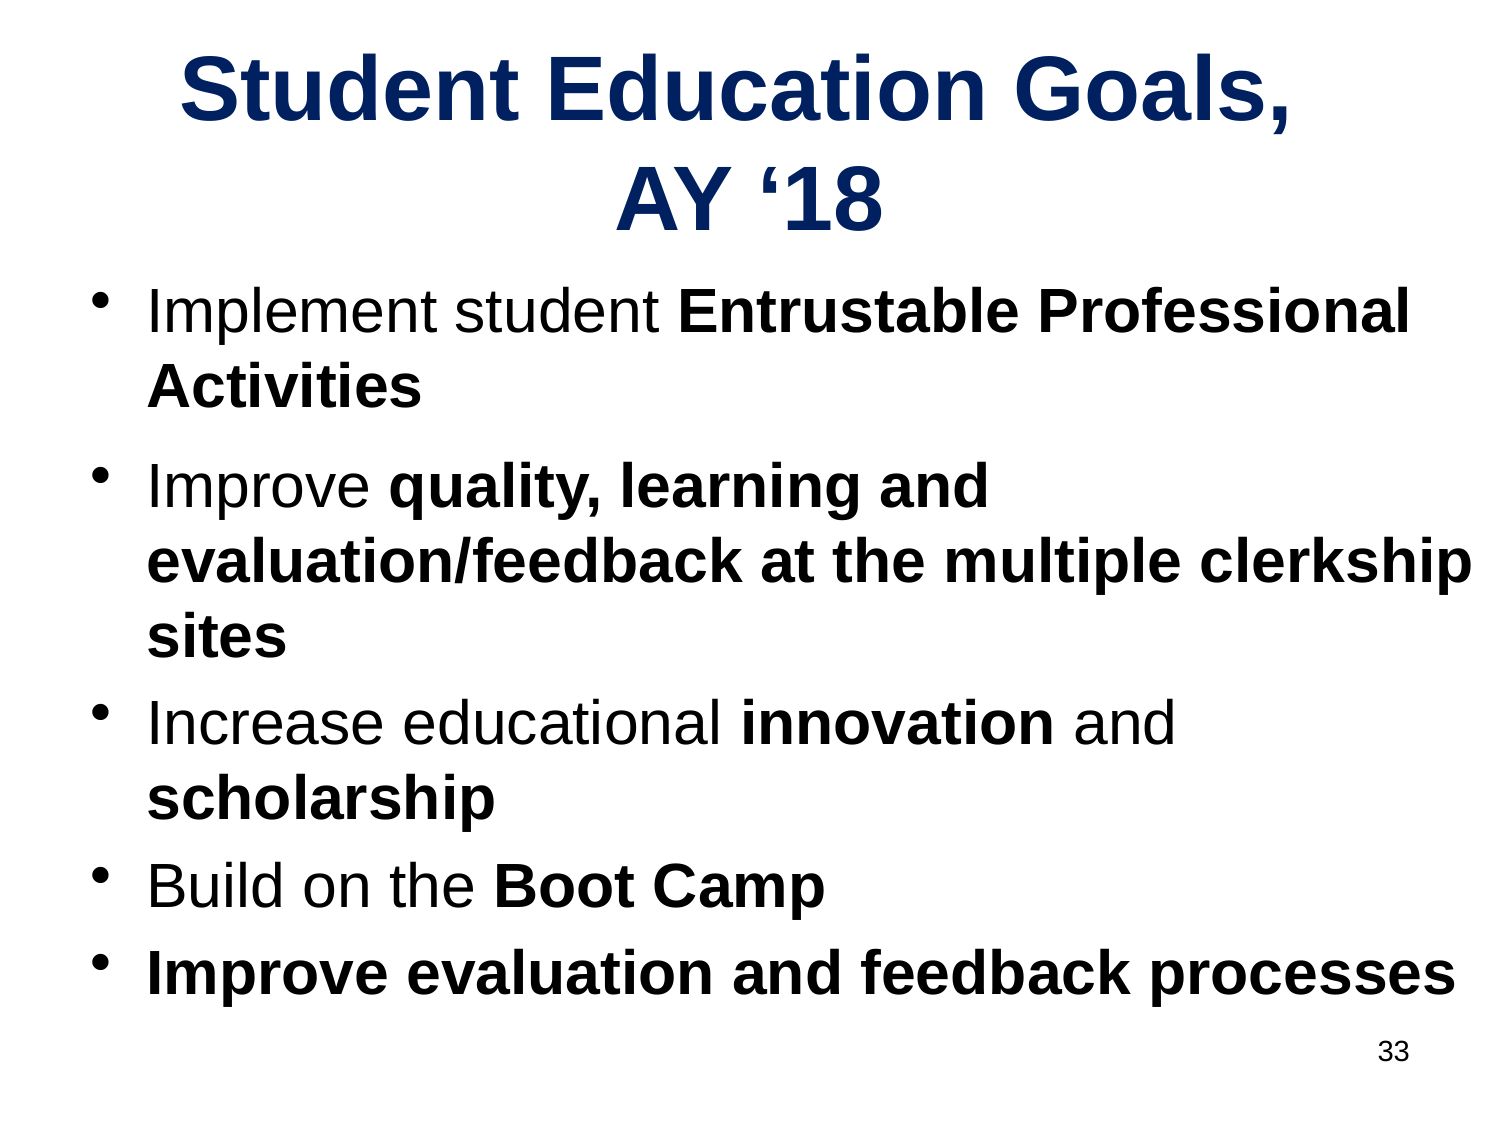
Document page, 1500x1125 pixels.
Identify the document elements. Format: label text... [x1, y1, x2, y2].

title Student Education Goals, AY ‘18 [75, 45, 1425, 233]
slide_number 33 [1074, 1024, 1425, 1103]
list Implement student Entrustable Professional Activities Improve quality, learning and evaluation/feedback at the multiple clerkship sites Increase educational innovation and scholarship Build on the Boot Camp Improve evaluation and feedback processes [75, 262, 1500, 1100]
